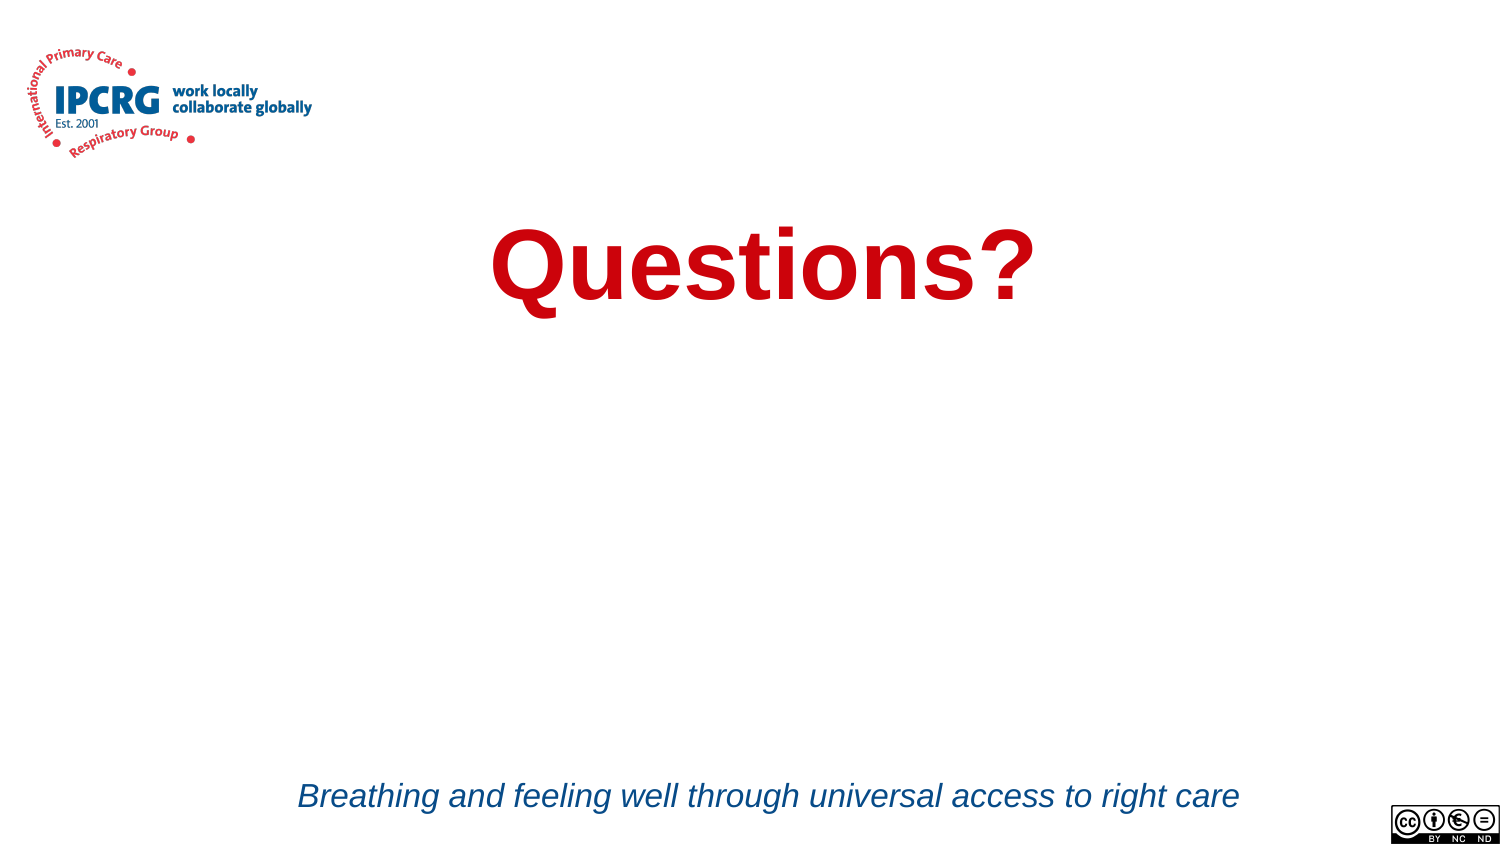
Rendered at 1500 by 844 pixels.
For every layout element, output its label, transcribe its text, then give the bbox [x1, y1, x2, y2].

picture [27, 49, 312, 158]
picture [1391, 805, 1500, 844]
title Questions? [179, 191, 1349, 346]
